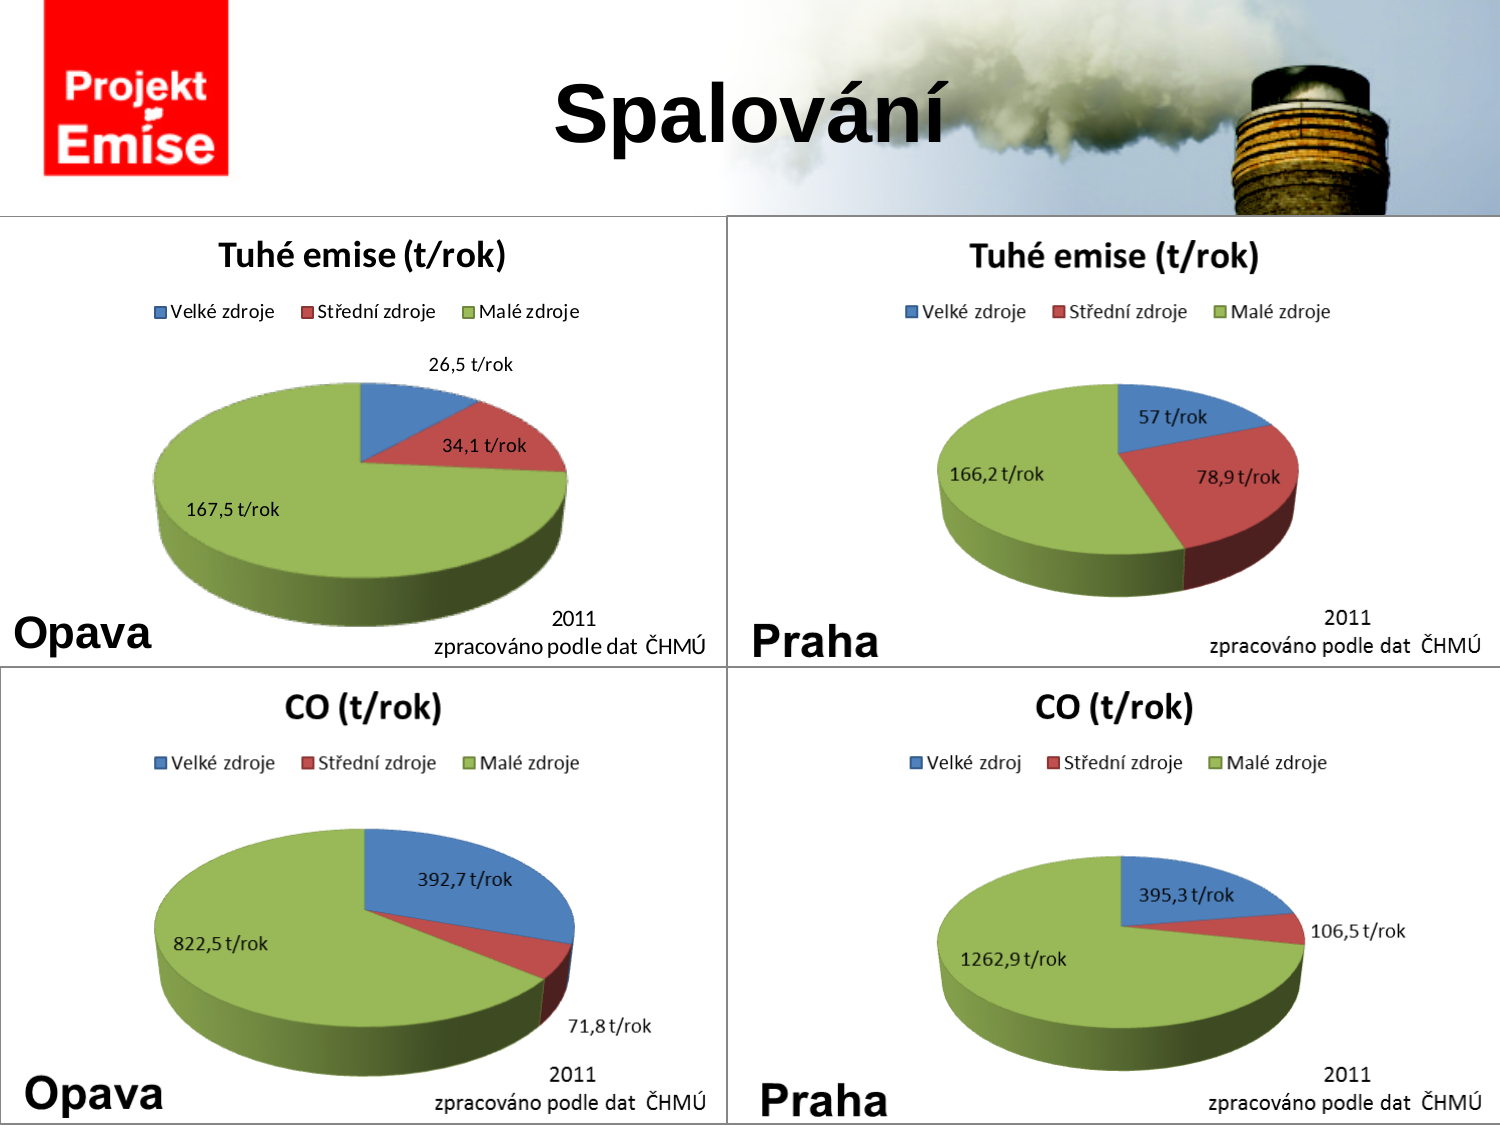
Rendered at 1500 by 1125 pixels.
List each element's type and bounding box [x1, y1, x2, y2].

text_box [0, 207, 735, 665]
picture [0, 0, 1500, 1125]
